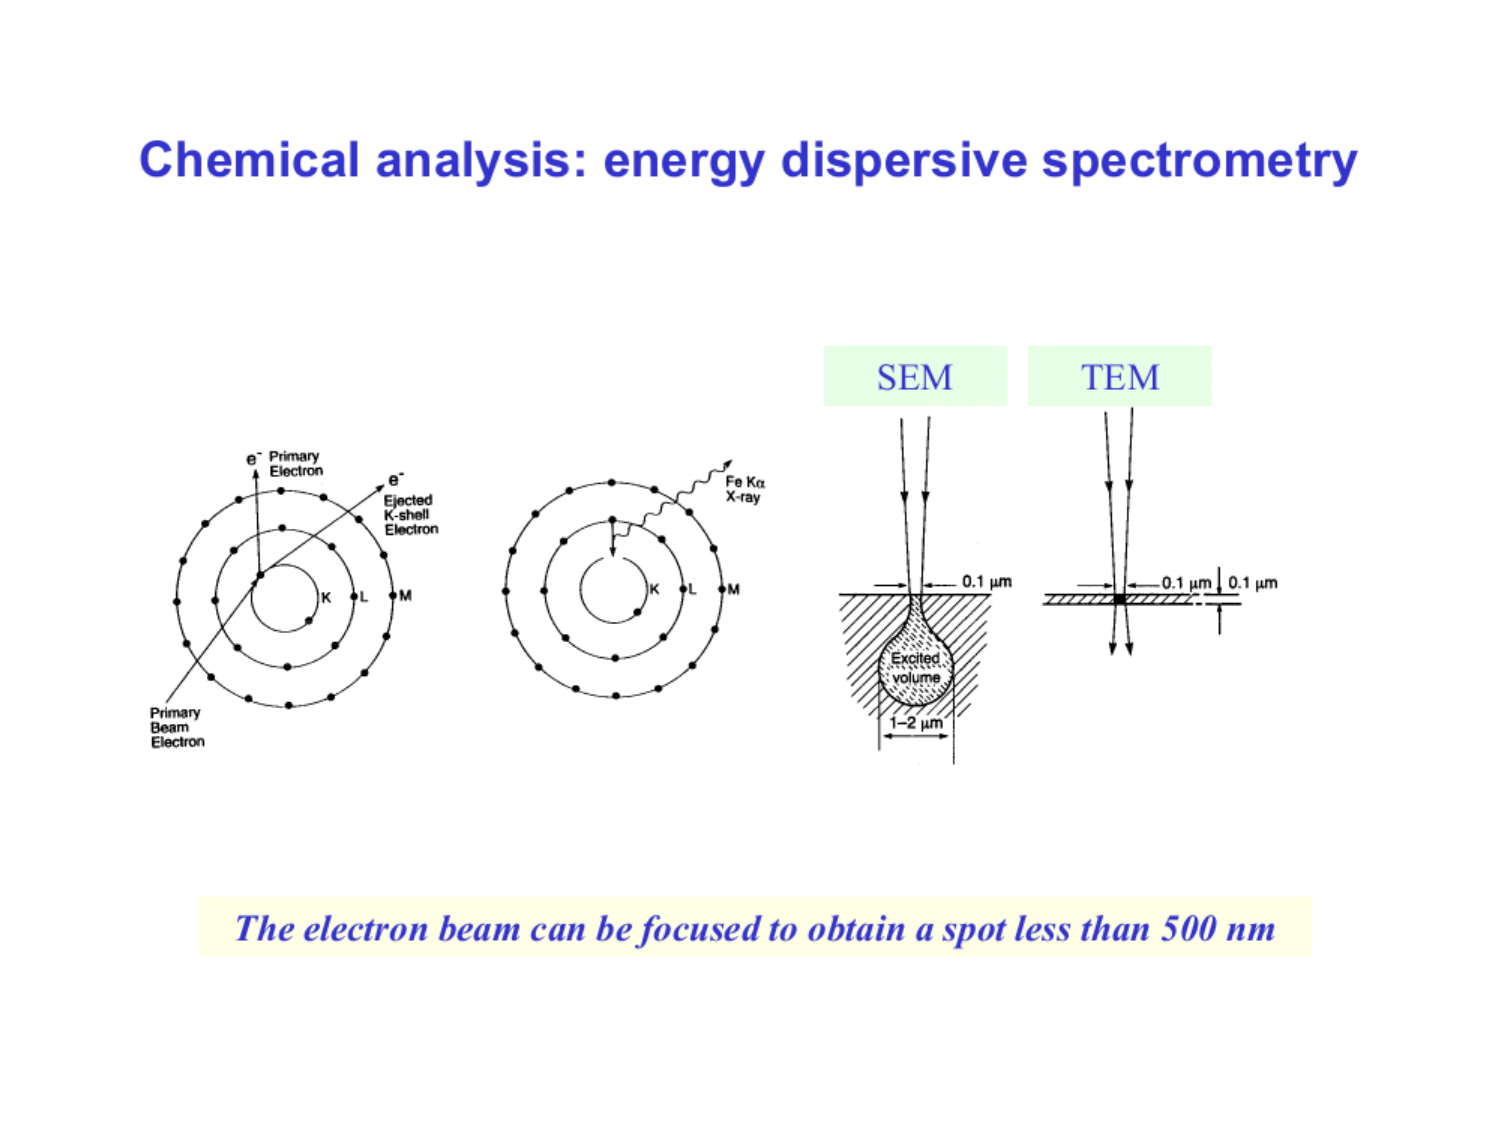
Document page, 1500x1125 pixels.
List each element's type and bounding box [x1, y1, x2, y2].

picture [90, 101, 1410, 1000]
